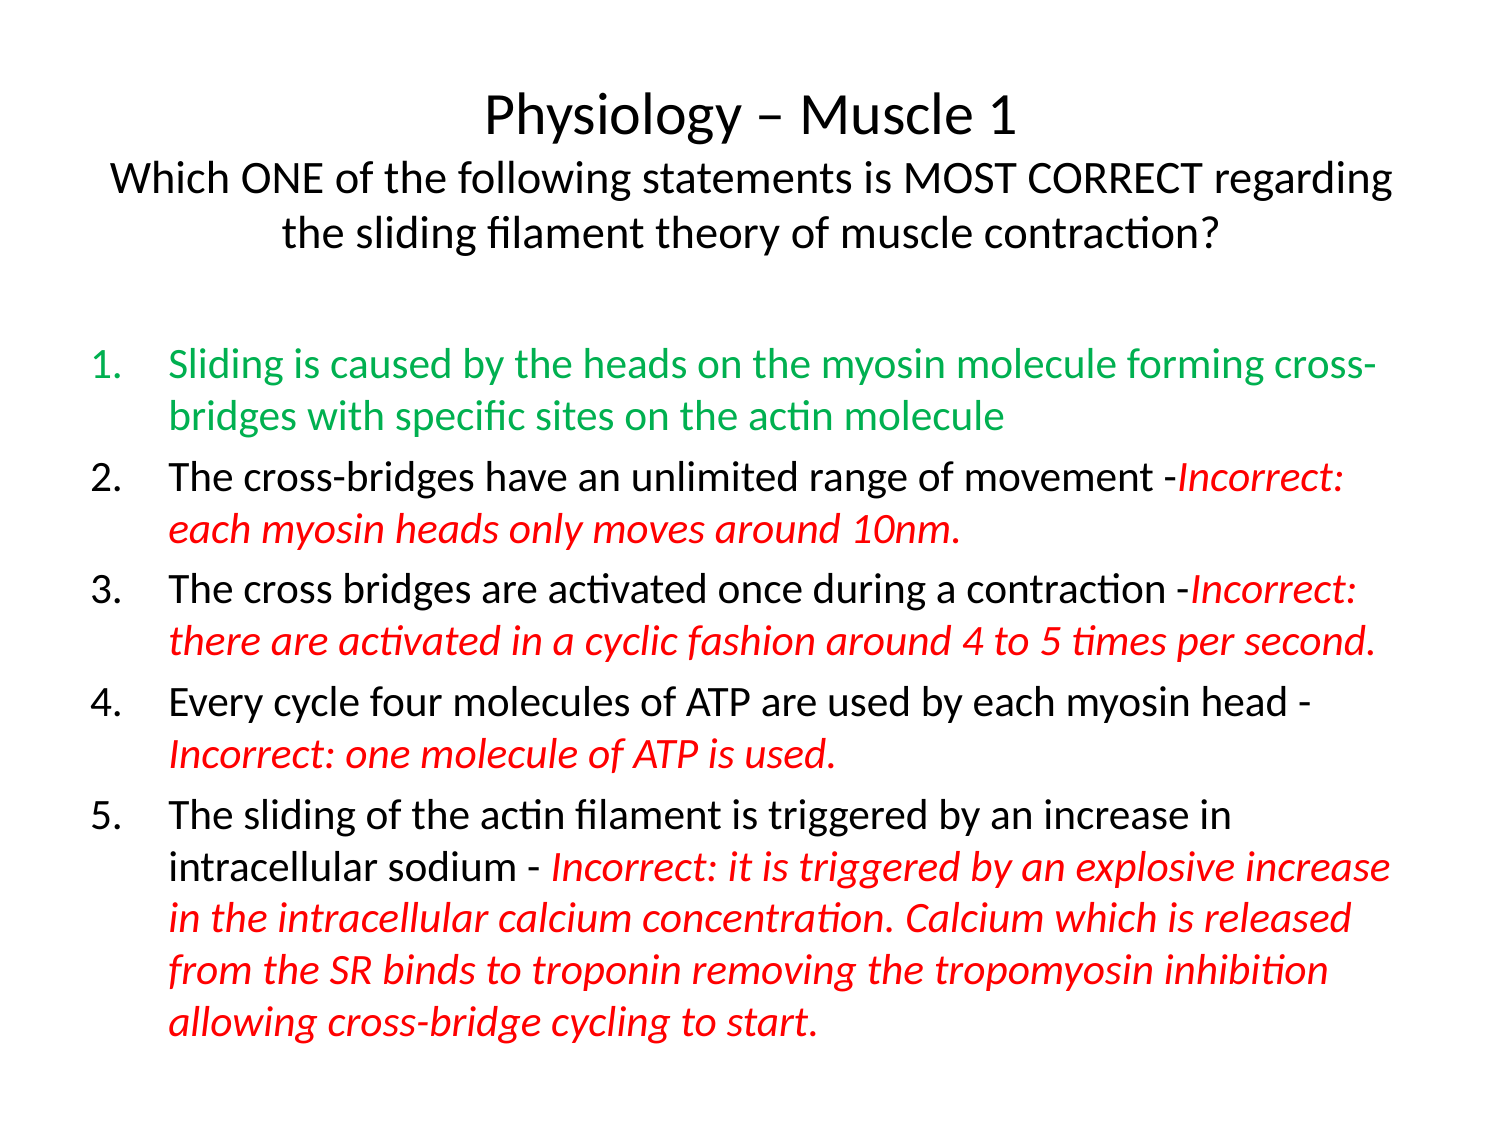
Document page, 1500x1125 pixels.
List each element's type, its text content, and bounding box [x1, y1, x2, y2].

title Physiology – Muscle 1 Which ONE of the following statements is MOST CORRECT regarding the sliding filament theory of muscle contraction? [76, 66, 1427, 324]
list Sliding is caused by the heads on the myosin molecule forming cross-bridges with specific sites on the actin molecule The cross-bridges have an unlimited range of movement -Incorrect: each myosin heads only moves around 10nm. The cross bridges are activated once during a contraction -Incorrect: there are activated in a cyclic fashion around 4 to 5 times per second. Every cycle four molecules of ATP are used by each myosin head - Incorrect: one molecule of ATP is used. The sliding of the actin filament is triggered by an increase in intracellular sodium - Incorrect: it is triggered by an explosive increase in the intracellular calcium concentration. Calcium which is released from the SR binds to troponin removing the tropomyosin inhibition allowing cross-bridge cycling to start. [75, 327, 1425, 1071]
